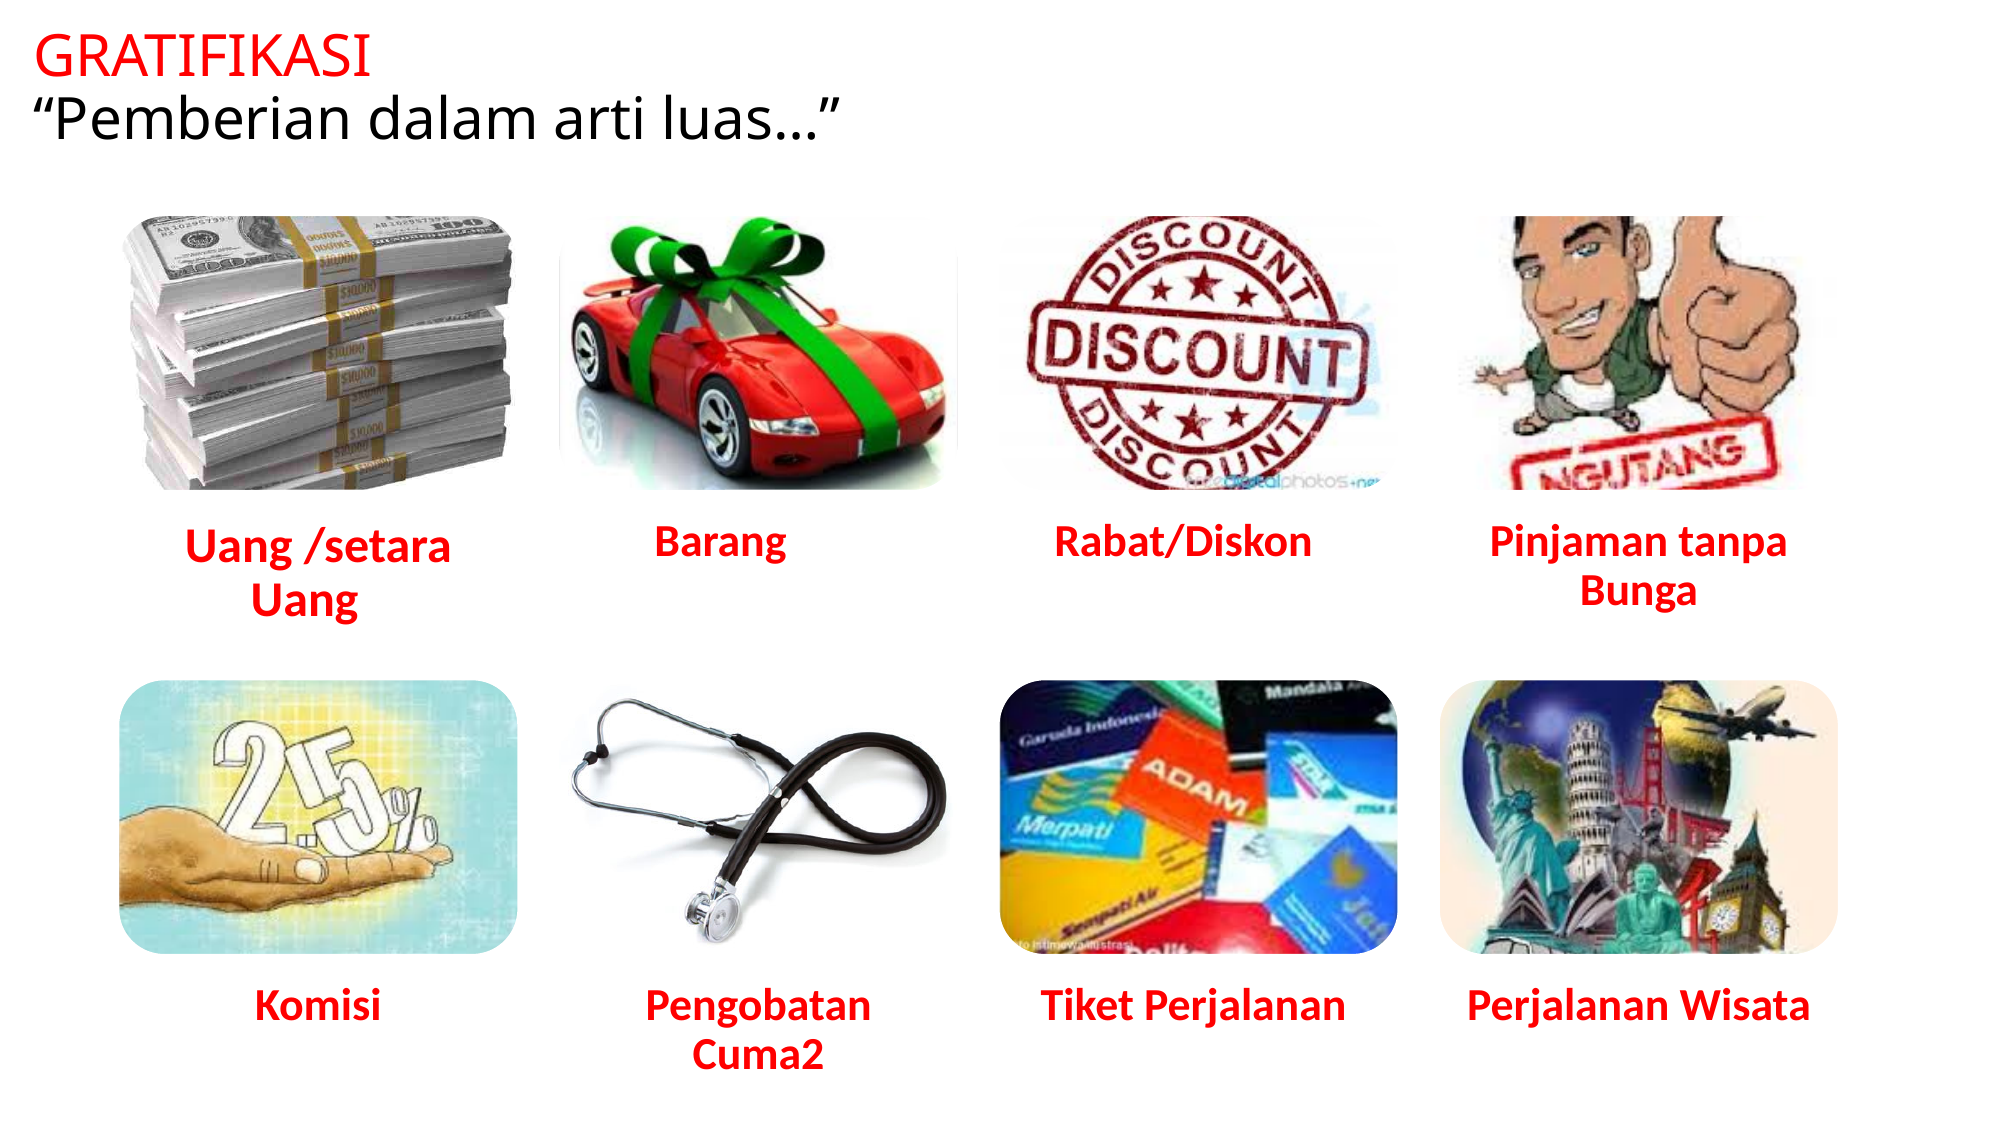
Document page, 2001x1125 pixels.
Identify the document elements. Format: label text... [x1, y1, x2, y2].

text_box GRATIFIKASI “Pemberian dalam arti luas…” [18, 19, 1294, 163]
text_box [101, 214, 1856, 1104]
